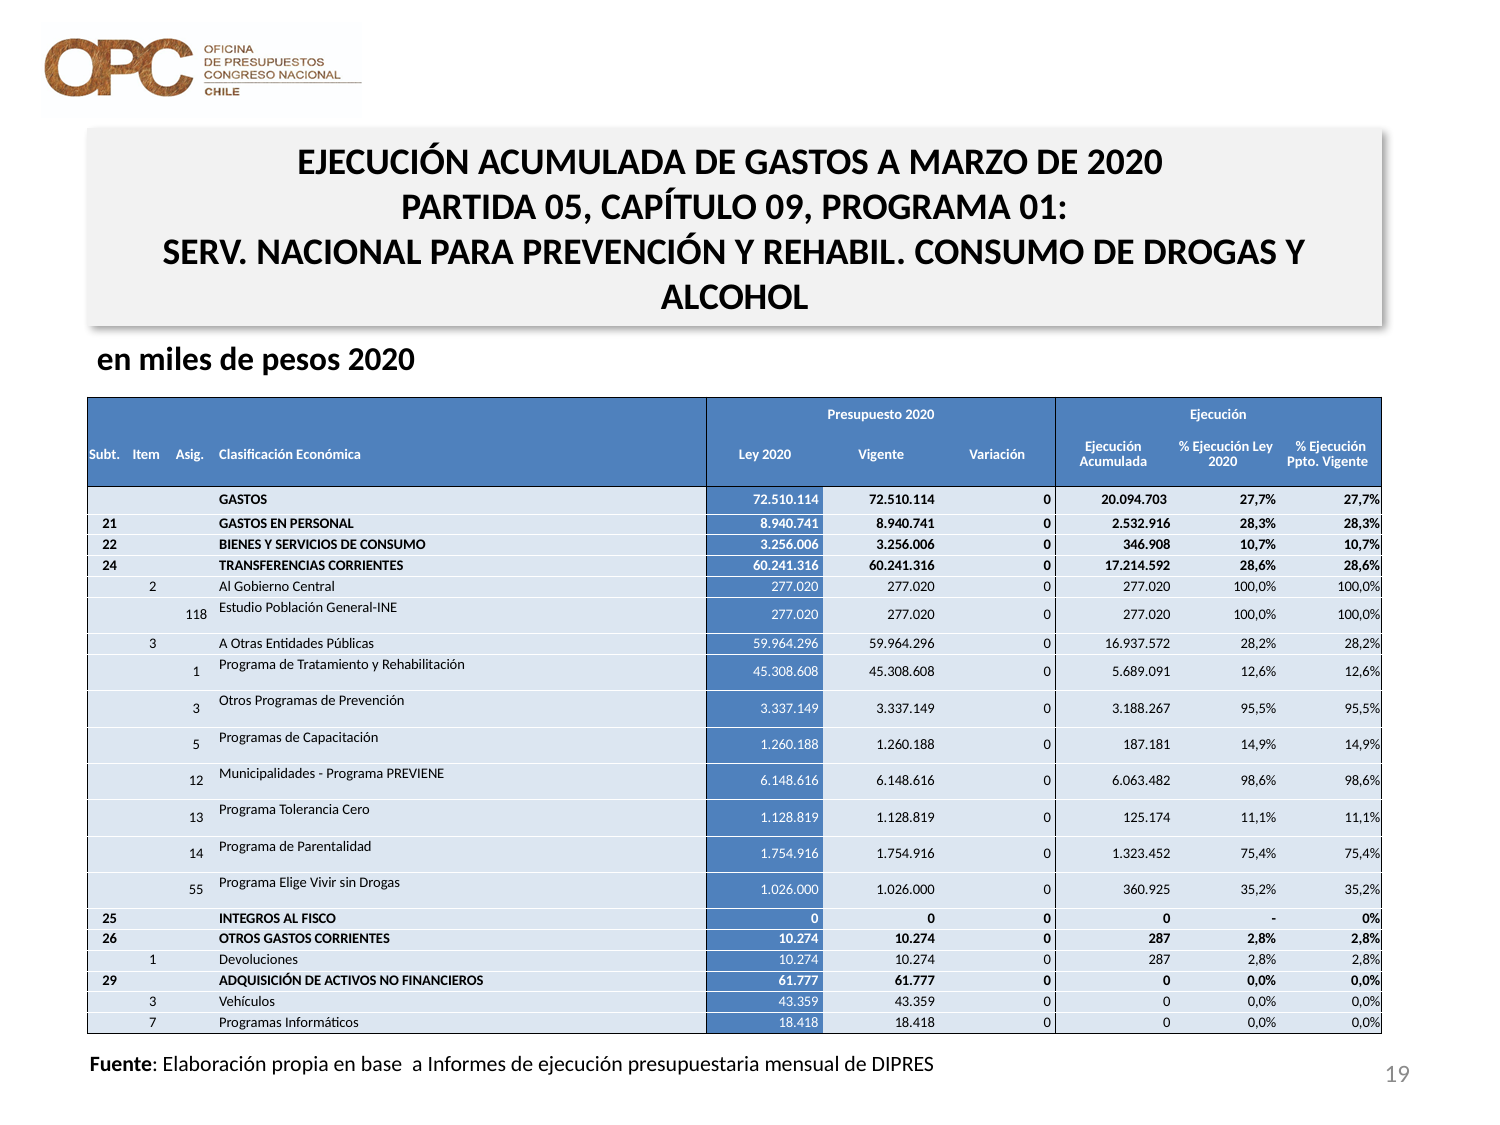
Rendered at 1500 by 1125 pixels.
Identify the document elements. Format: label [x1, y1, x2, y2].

table_cell [88, 837, 706, 872]
table_cell [1056, 691, 1381, 727]
table_cell [88, 992, 706, 1012]
table_cell [88, 535, 706, 555]
table_cell [1056, 487, 1381, 514]
table_cell [88, 1013, 706, 1033]
table_cell [88, 634, 706, 654]
table_header [707, 398, 1055, 423]
table_cell [1056, 800, 1381, 836]
table_cell [707, 992, 1055, 1012]
table_cell [707, 423, 1055, 486]
table_cell [88, 728, 706, 763]
table_cell [88, 423, 706, 486]
table_cell [1056, 930, 1381, 950]
slide_number [1074, 1042, 1425, 1103]
table_cell [88, 972, 706, 991]
table_cell [88, 873, 706, 908]
table_cell [1056, 992, 1381, 1012]
text_box [82, 329, 1397, 362]
table_cell [88, 556, 706, 576]
table_cell [1056, 972, 1381, 991]
table_cell [88, 930, 706, 950]
table_header [88, 398, 706, 423]
table_cell [707, 873, 1055, 908]
table_cell [88, 598, 706, 633]
table_cell [88, 487, 706, 514]
table_cell [707, 556, 1055, 576]
table_cell [1056, 423, 1381, 486]
table_cell [1056, 837, 1381, 872]
table_cell [707, 515, 1055, 534]
text_box [87, 129, 1382, 326]
table_cell [88, 951, 706, 971]
table_cell [707, 487, 1055, 514]
table_cell [88, 691, 706, 727]
table_cell [1056, 909, 1381, 929]
table_cell [1056, 515, 1381, 534]
table_cell [88, 515, 706, 534]
table_cell [1056, 764, 1381, 799]
table_cell [707, 577, 1055, 597]
table_cell [88, 764, 706, 799]
table_cell [707, 800, 1055, 836]
table_cell [707, 1013, 1055, 1033]
table_cell [707, 655, 1055, 690]
table_cell [1056, 1013, 1381, 1033]
table_cell [1056, 598, 1381, 633]
table_cell [707, 598, 1055, 633]
table_cell [88, 655, 706, 690]
table_cell [1056, 873, 1381, 908]
table_cell [707, 909, 1055, 929]
table_cell [1056, 655, 1381, 690]
table_cell [707, 691, 1055, 727]
table_cell [707, 837, 1055, 872]
table_cell [1056, 577, 1381, 597]
table_cell [707, 728, 1055, 763]
table_header [1056, 398, 1381, 423]
table_cell [88, 800, 706, 836]
table_cell [707, 930, 1055, 950]
table_cell [707, 951, 1055, 971]
table_cell [1056, 535, 1381, 555]
table_cell [707, 634, 1055, 654]
table_cell [1056, 951, 1381, 971]
table_cell [88, 909, 706, 929]
table_cell [1056, 728, 1381, 763]
table_cell [707, 535, 1055, 555]
table_cell [707, 764, 1055, 799]
table_cell [1056, 556, 1381, 576]
table_cell [707, 972, 1055, 991]
picture [41, 22, 362, 118]
table_cell [1056, 634, 1381, 654]
table_cell [88, 577, 706, 597]
